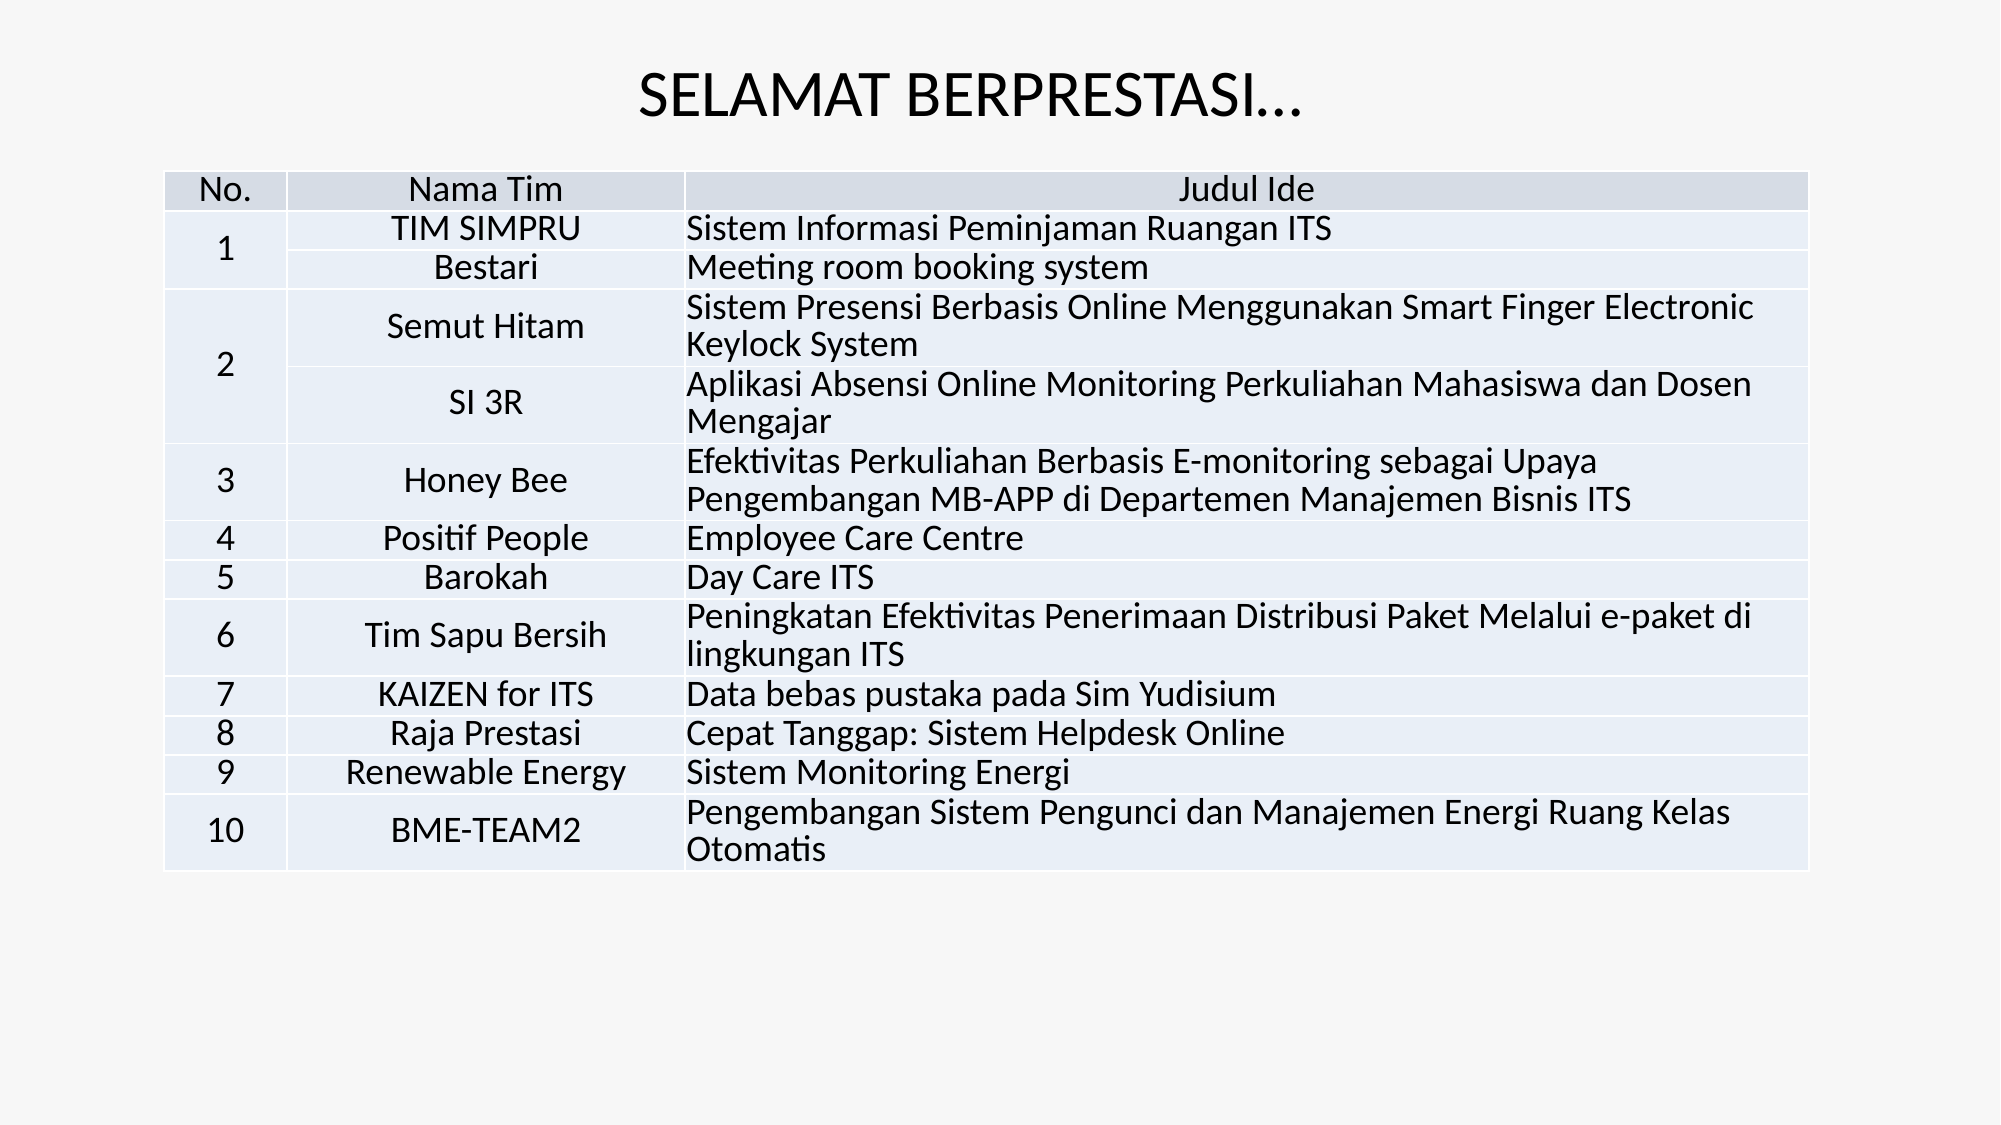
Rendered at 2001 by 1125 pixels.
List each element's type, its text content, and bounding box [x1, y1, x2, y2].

table_cell 5 [165, 561, 286, 598]
table_cell KAIZEN for ITS [288, 677, 684, 715]
table_cell 6 [165, 600, 286, 675]
table_cell Sistem Informasi Peminjaman Ruangan ITS [686, 212, 1808, 249]
table_cell 8 [165, 717, 286, 754]
table_cell TIM SIMPRU [288, 212, 684, 249]
table_cell Data bebas pustaka pada Sim Yudisium [686, 677, 1808, 715]
table_cell Bestari [288, 251, 684, 288]
table_cell Positif People [288, 521, 684, 559]
table_cell Aplikasi Absensi Online Monitoring Perkuliahan Mahasiswa dan Dosen Mengajar [686, 367, 1808, 443]
table_cell BME-TEAM2 [288, 795, 684, 870]
table_cell Peningkatan Efektivitas Penerimaan Distribusi Paket Melalui e-paket di lingkungan ITS [686, 600, 1808, 675]
table_header Nama Tim [288, 172, 684, 210]
table_cell Employee Care Centre [686, 521, 1808, 559]
table_cell Efektivitas Perkuliahan Berbasis E-monitoring sebagai Upaya Pengembangan MB-APP di Departemen Manajemen Bisnis ITS [686, 444, 1808, 520]
table_cell 10 [165, 795, 286, 870]
table_cell Barokah [288, 561, 684, 598]
table_cell 7 [165, 677, 286, 715]
table_header No. [165, 172, 286, 210]
table_cell Cepat Tanggap: Sistem Helpdesk Online [686, 717, 1808, 754]
table_cell Tim Sapu Bersih [288, 600, 684, 675]
table_cell Raja Prestasi [288, 717, 684, 754]
table_cell 2 [165, 290, 286, 443]
table_cell 9 [165, 756, 286, 793]
table_cell SI 3R [288, 367, 684, 443]
table_cell Sistem Presensi Berbasis Online Menggunakan Smart Finger Electronic Keylock System [686, 290, 1808, 366]
table_cell Honey Bee [288, 444, 684, 520]
table_cell 4 [165, 521, 286, 559]
table_cell 1 [165, 212, 286, 288]
text_box SELAMAT BERPRESTASI… [623, 42, 1319, 138]
table_cell Pengembangan Sistem Pengunci dan Manajemen Energi Ruang Kelas Otomatis [686, 795, 1808, 870]
table_cell Day Care ITS [686, 561, 1808, 598]
table_cell Renewable Energy [288, 756, 684, 793]
table_cell Semut Hitam [288, 290, 684, 366]
table_cell Meeting room booking system [686, 251, 1808, 288]
table_cell 3 [165, 444, 286, 520]
table_cell Sistem Monitoring Energi [686, 756, 1808, 793]
table_header Judul Ide [686, 172, 1808, 210]
